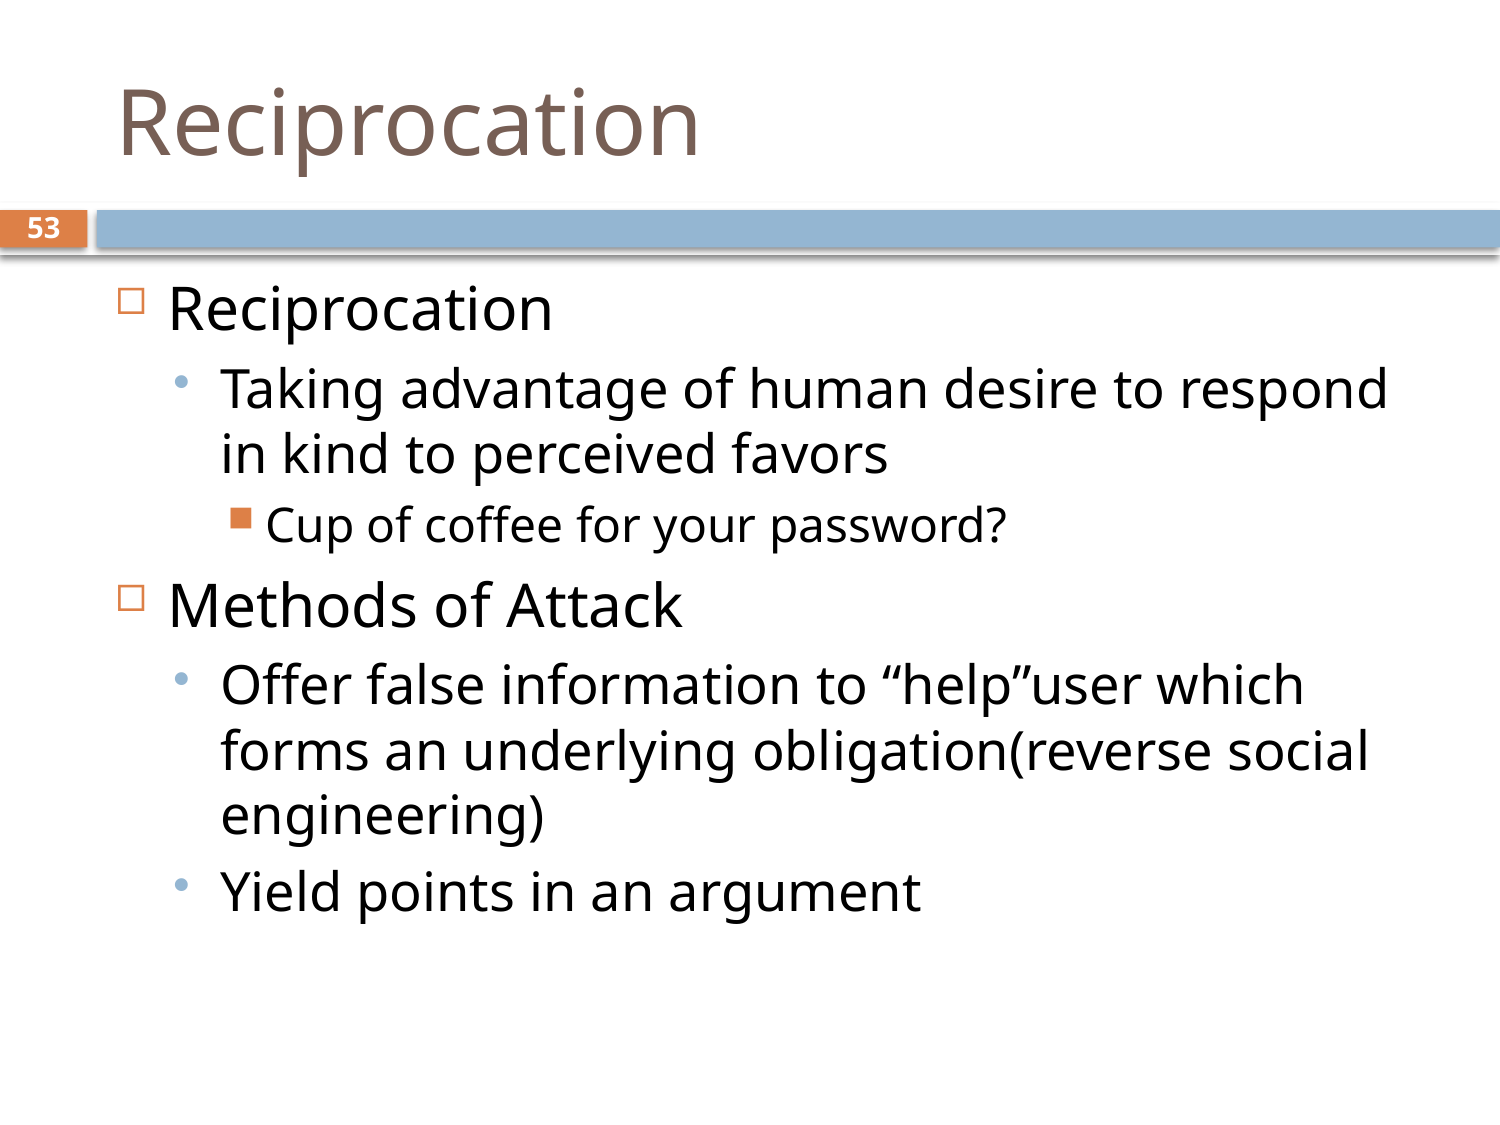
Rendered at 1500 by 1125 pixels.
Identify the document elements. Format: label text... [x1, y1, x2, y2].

list Reciprocation Taking advantage of human desire to respond in kind to perceived favors Cup of coffee for your password? Methods of Attack Offer false information to “help”user which forms an underlying obligation(reverse social engineering) Yield points in an argument [100, 262, 1438, 1000]
title Reciprocation [100, 37, 1438, 200]
slide_number 53 [0, 208, 88, 249]
